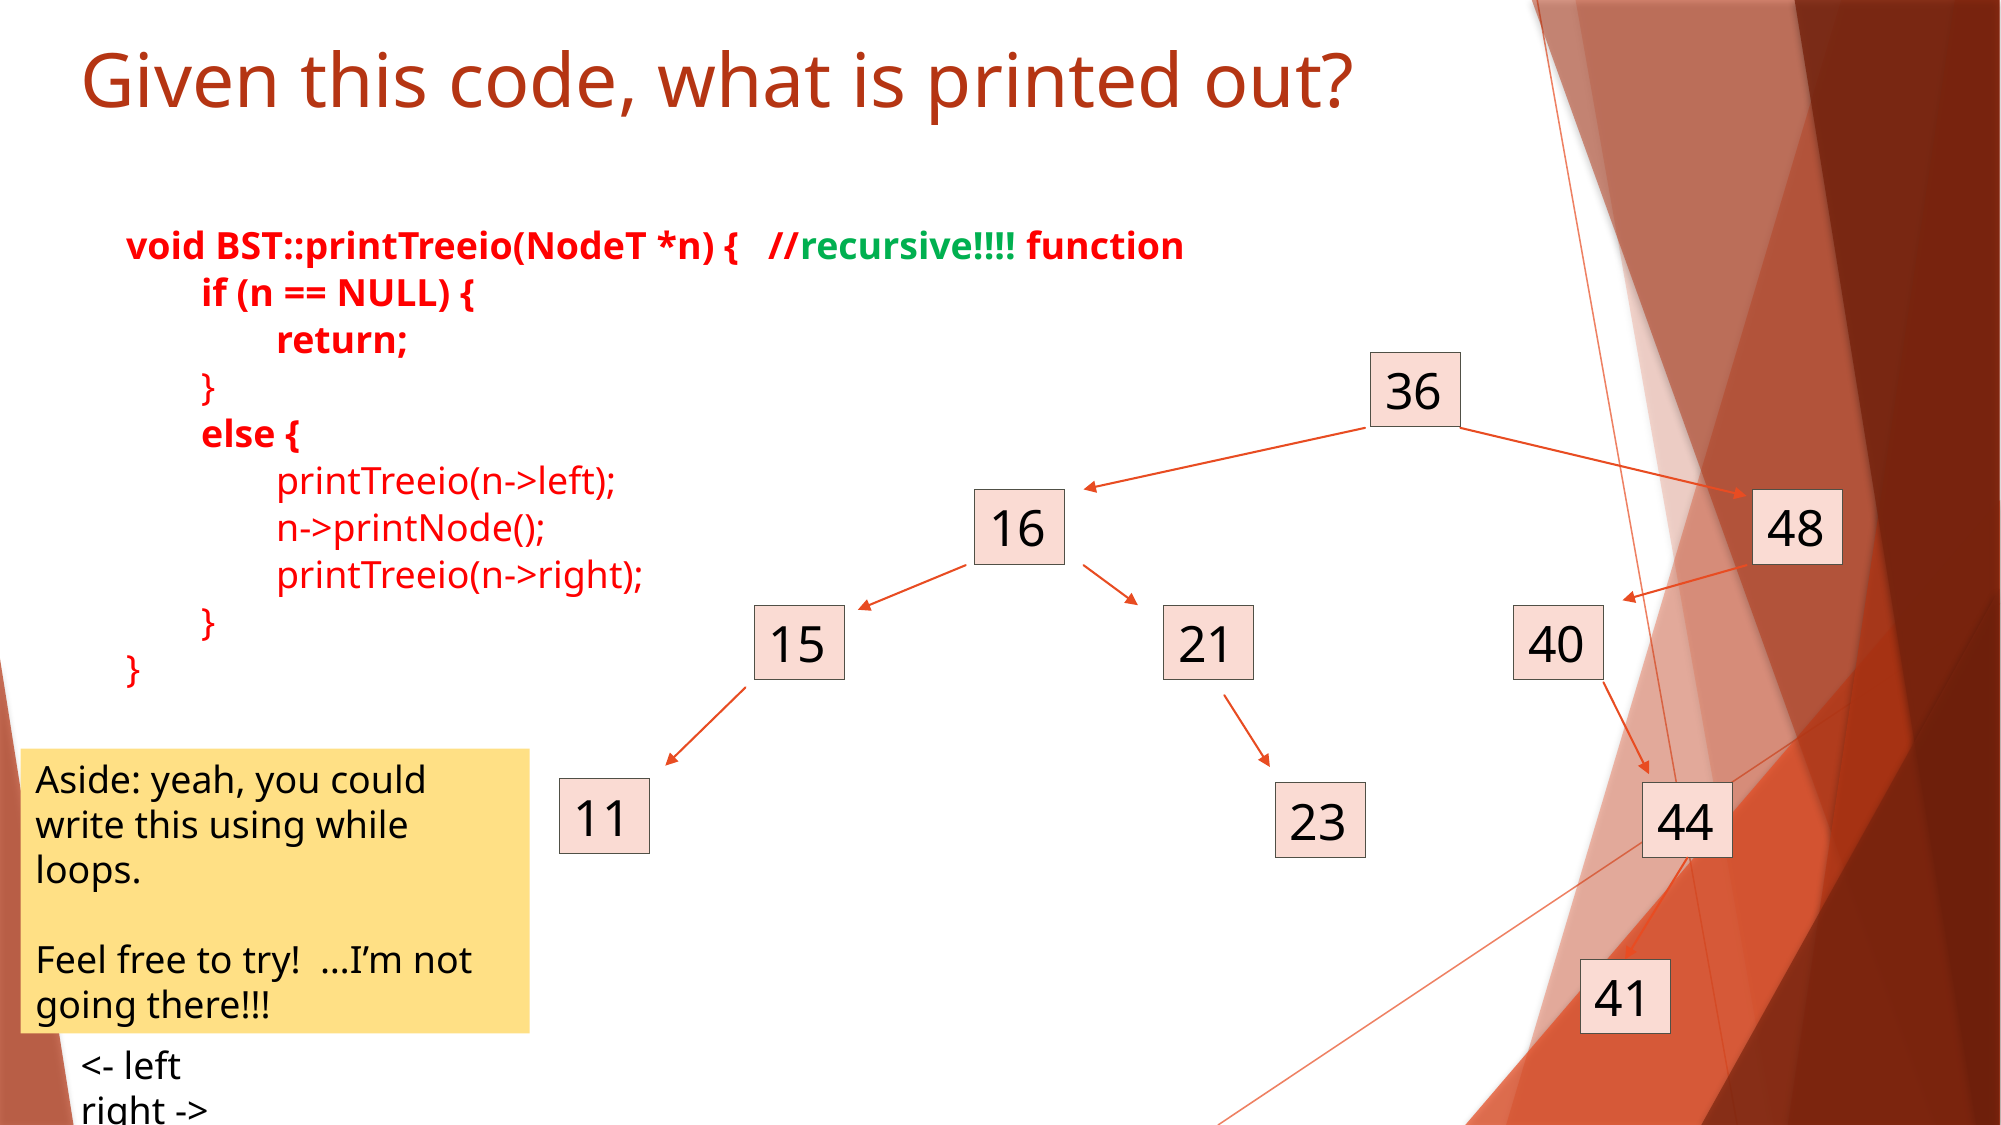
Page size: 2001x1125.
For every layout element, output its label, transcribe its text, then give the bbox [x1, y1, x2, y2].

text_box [1602, 681, 1650, 775]
text_box 48 [1752, 489, 1843, 565]
text_box 16 [974, 489, 1065, 565]
text_box 21 [1163, 605, 1254, 680]
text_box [1459, 427, 1748, 497]
title Given this code, what is printed out? [65, 24, 1522, 180]
text_box 23 [1275, 782, 1366, 858]
text_box 36 [1370, 352, 1461, 427]
text_box 44 [1642, 782, 1733, 858]
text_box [1083, 564, 1139, 606]
text_box Aside: yeah, you could write this using while loops. Feel free to try! …I’m not going there!!! [20, 748, 530, 1034]
text_box 41 [1580, 959, 1671, 1034]
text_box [1083, 427, 1366, 490]
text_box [1223, 694, 1271, 768]
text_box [857, 564, 967, 611]
text_box 15 [754, 605, 845, 680]
footer <- left right -> [65, 1056, 1827, 1117]
text_box 40 [1513, 605, 1604, 680]
list void BST::printTreeio(NodeT *n) { //recursive!!!! function if (n == NULL) { return; } else { printTreeio(n->left); n->printNode(); printTreeio(n->right); } } [111, 214, 1522, 992]
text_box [664, 686, 746, 767]
text_box 11 [559, 778, 650, 854]
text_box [1621, 564, 1748, 601]
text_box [1624, 858, 1688, 960]
